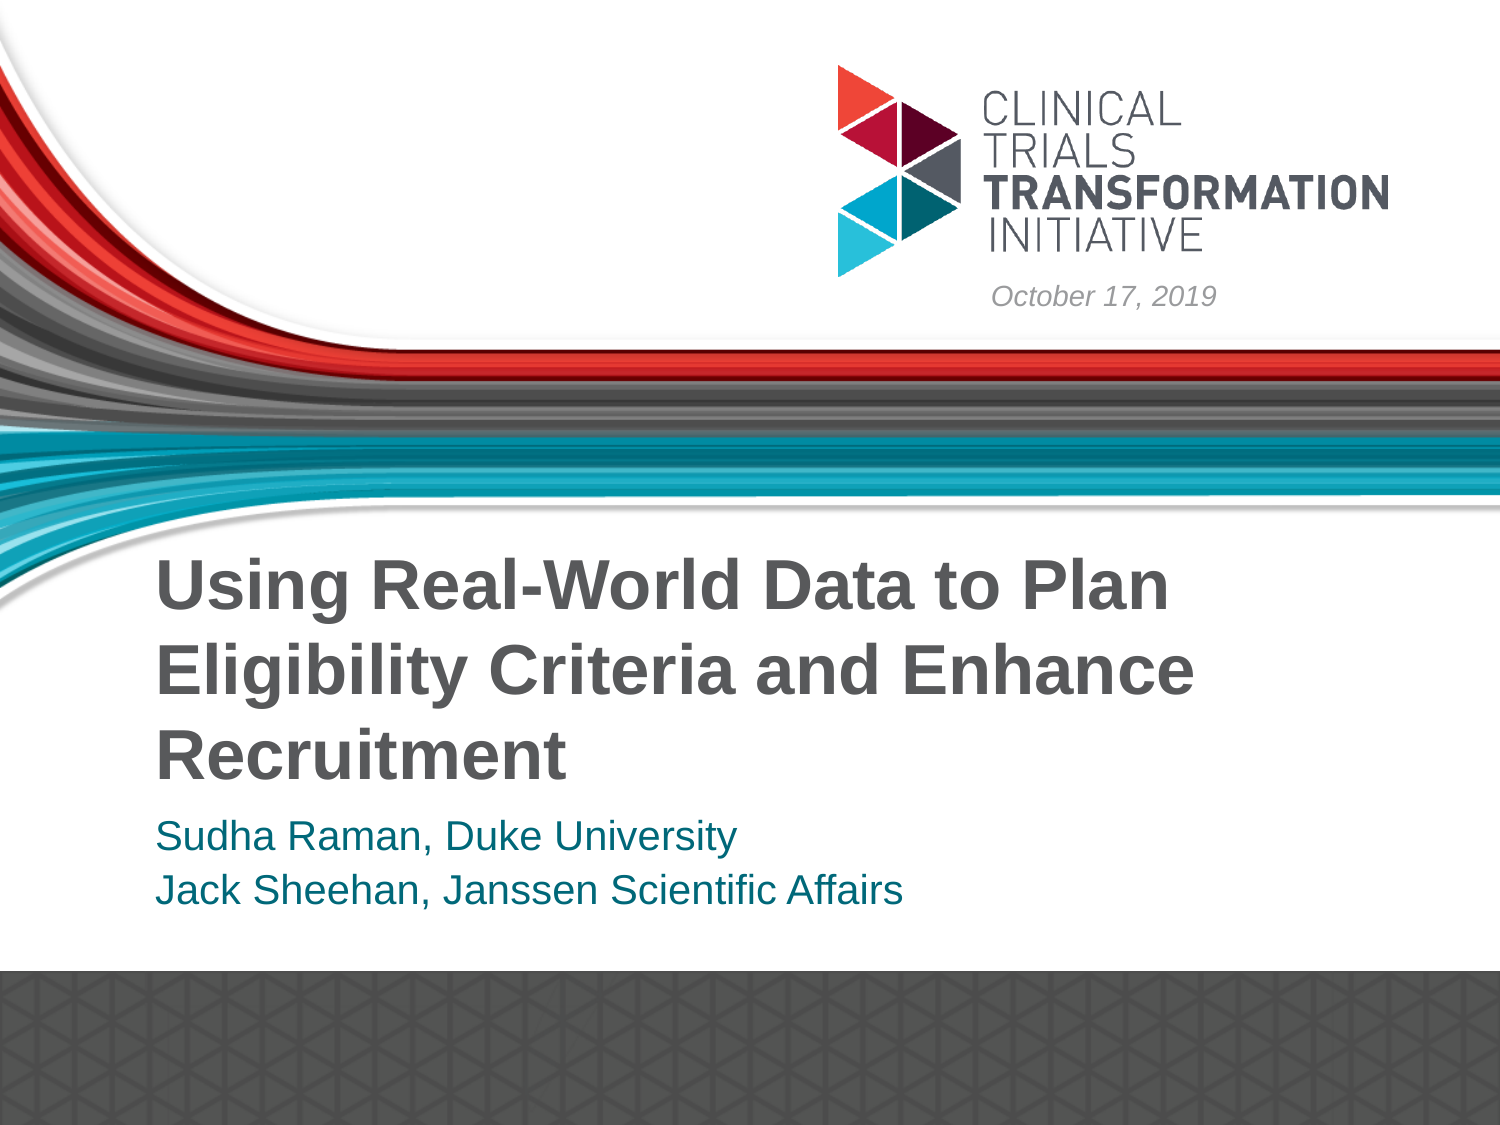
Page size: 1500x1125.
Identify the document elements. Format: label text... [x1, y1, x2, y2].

title Using Real-World Data to Plan Eligibility Criteria and Enhance Recruitment [155, 593, 1388, 739]
list October 17, 2019 [990, 262, 1388, 332]
subtitle Sudha Raman, Duke University Jack Sheehan, Janssen Scientific Affairs [155, 840, 1388, 964]
picture [0, 0, 1500, 618]
